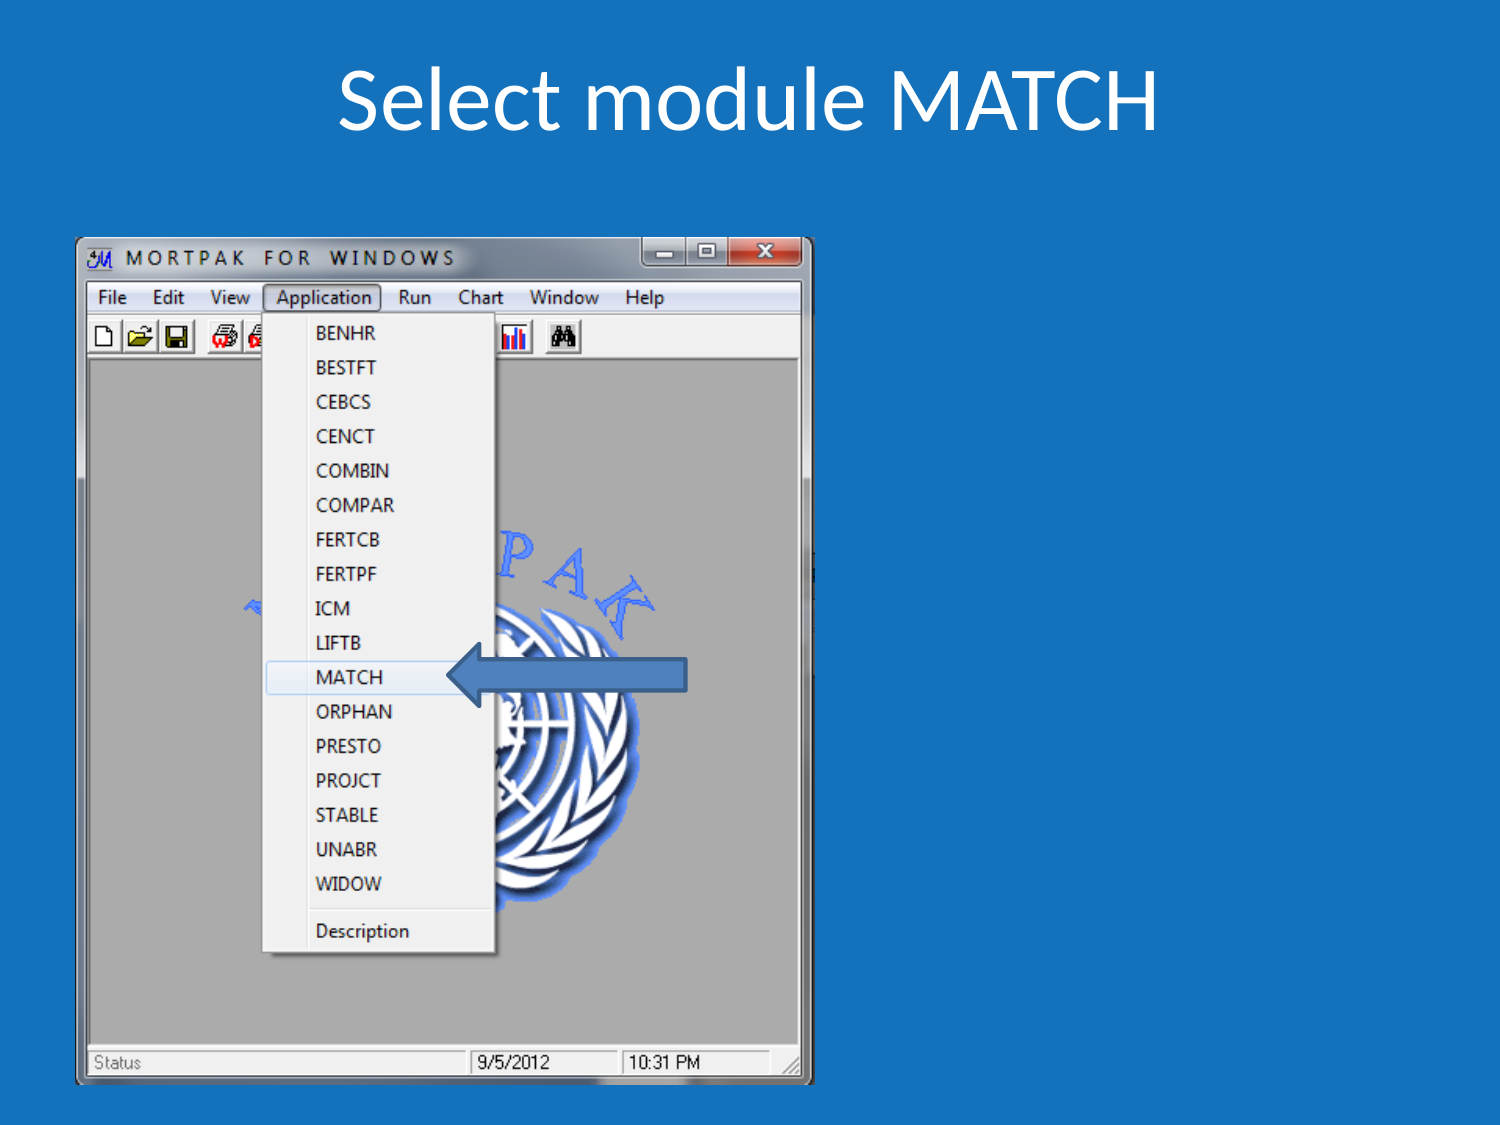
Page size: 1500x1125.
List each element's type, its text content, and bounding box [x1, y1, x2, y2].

title Select module MATCH [0, 0, 1500, 188]
picture [74, 237, 815, 1085]
